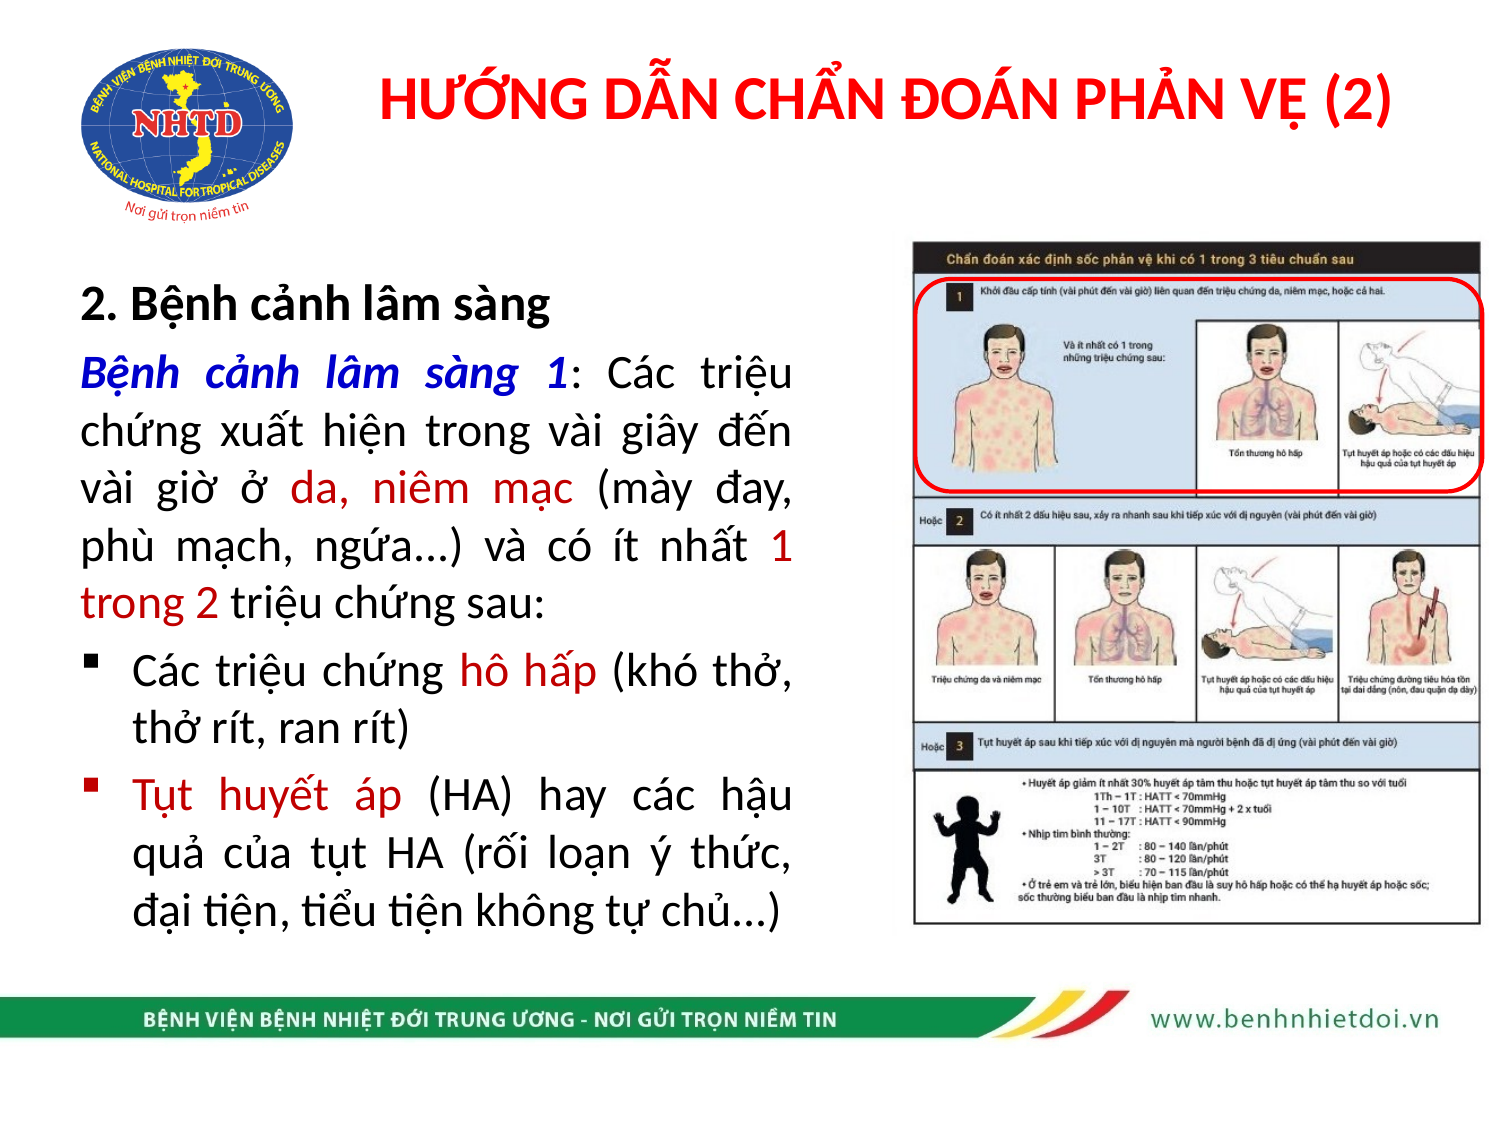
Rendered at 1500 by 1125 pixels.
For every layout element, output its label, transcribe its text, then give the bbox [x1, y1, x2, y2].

title HƯỚNG DẪN CHẨN ĐOÁN PHẢN VỆ (2) [296, 19, 1478, 171]
picture [0, 0, 1500, 1125]
list 2. Bệnh cảnh lâm sàng Bệnh cảnh lâm sàng 1: Các triệu chứng xuất hiện trong vài giây đến vài giờ ở da, niêm mạc (mày đay, phù mạch, ngứa...) và có ít nhất 1 trong 2 triệu chứng sau: Các triệu chứng hô hấp (khó thở, thở rít, ran rít) Tụt huyết áp (HA) hay các hậu quả của tụt HA (rối loạn ý thức, đại tiện, tiểu tiện không tự chủ...) [64, 262, 809, 1005]
